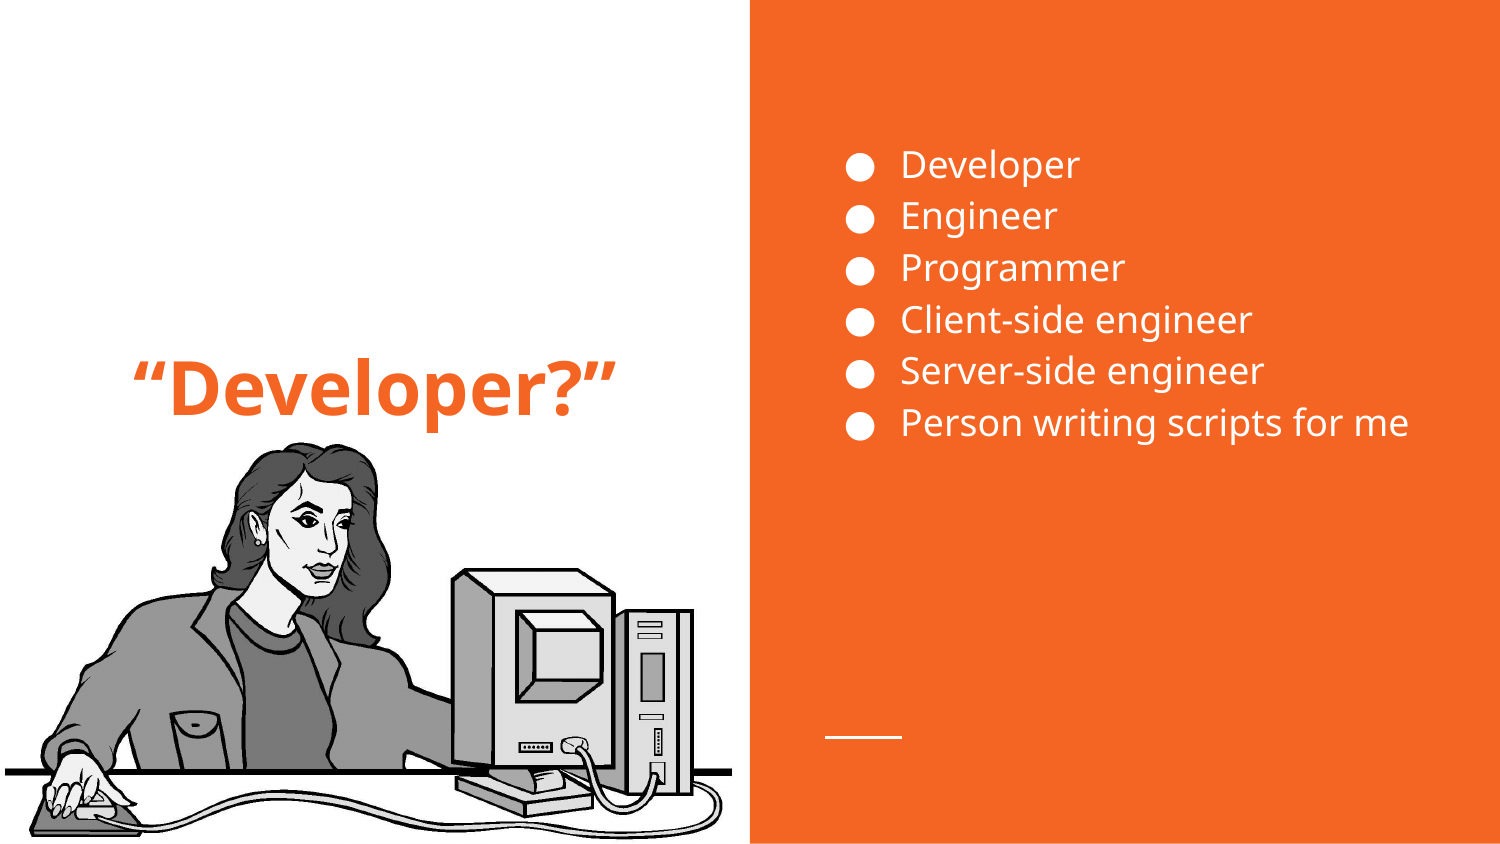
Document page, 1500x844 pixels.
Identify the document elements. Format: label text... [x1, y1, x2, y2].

list Developer Engineer Programmer Client-side engineer Server-side engineer Person writing scripts for me [810, 118, 1440, 725]
picture [0, 433, 738, 844]
title “Developer?” [43, 229, 708, 432]
